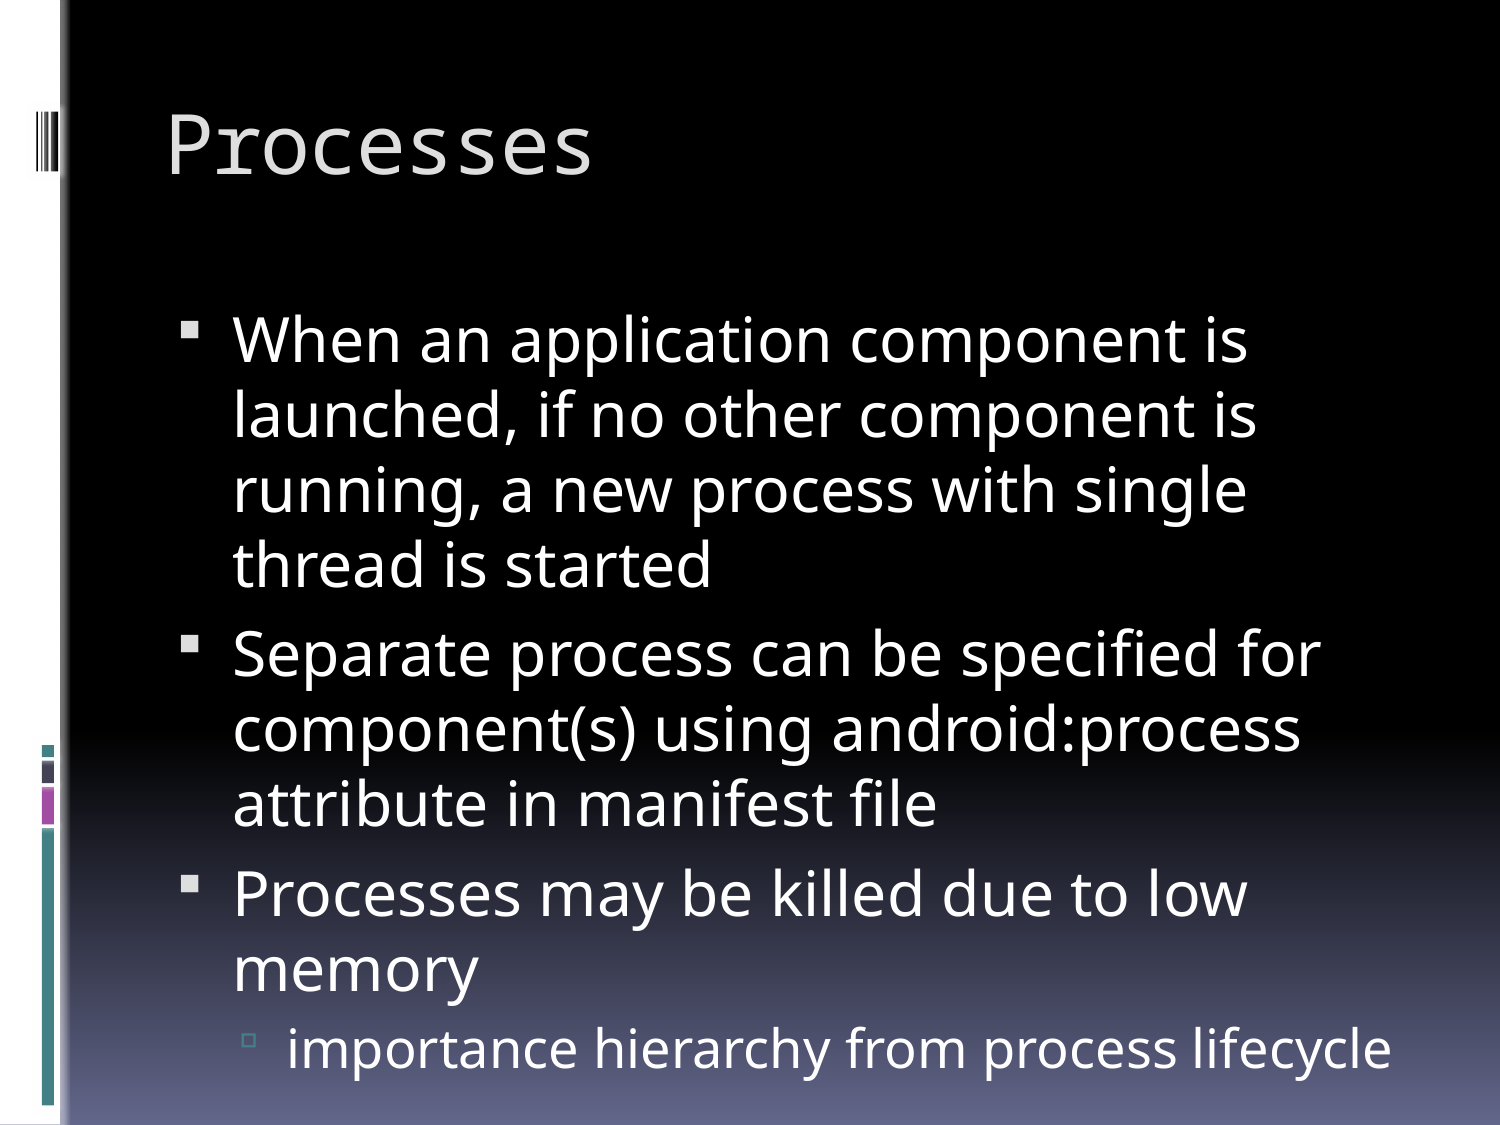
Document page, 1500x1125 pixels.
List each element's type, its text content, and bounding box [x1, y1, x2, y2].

title Processes [150, 83, 1425, 234]
list When an application component is launched, if no other component is running, a new process with single thread is started Separate process can be specified for component(s) using android:process attribute in manifest file Processes may be killed due to low memory importance hierarchy from process lifecycle [150, 292, 1425, 1043]
